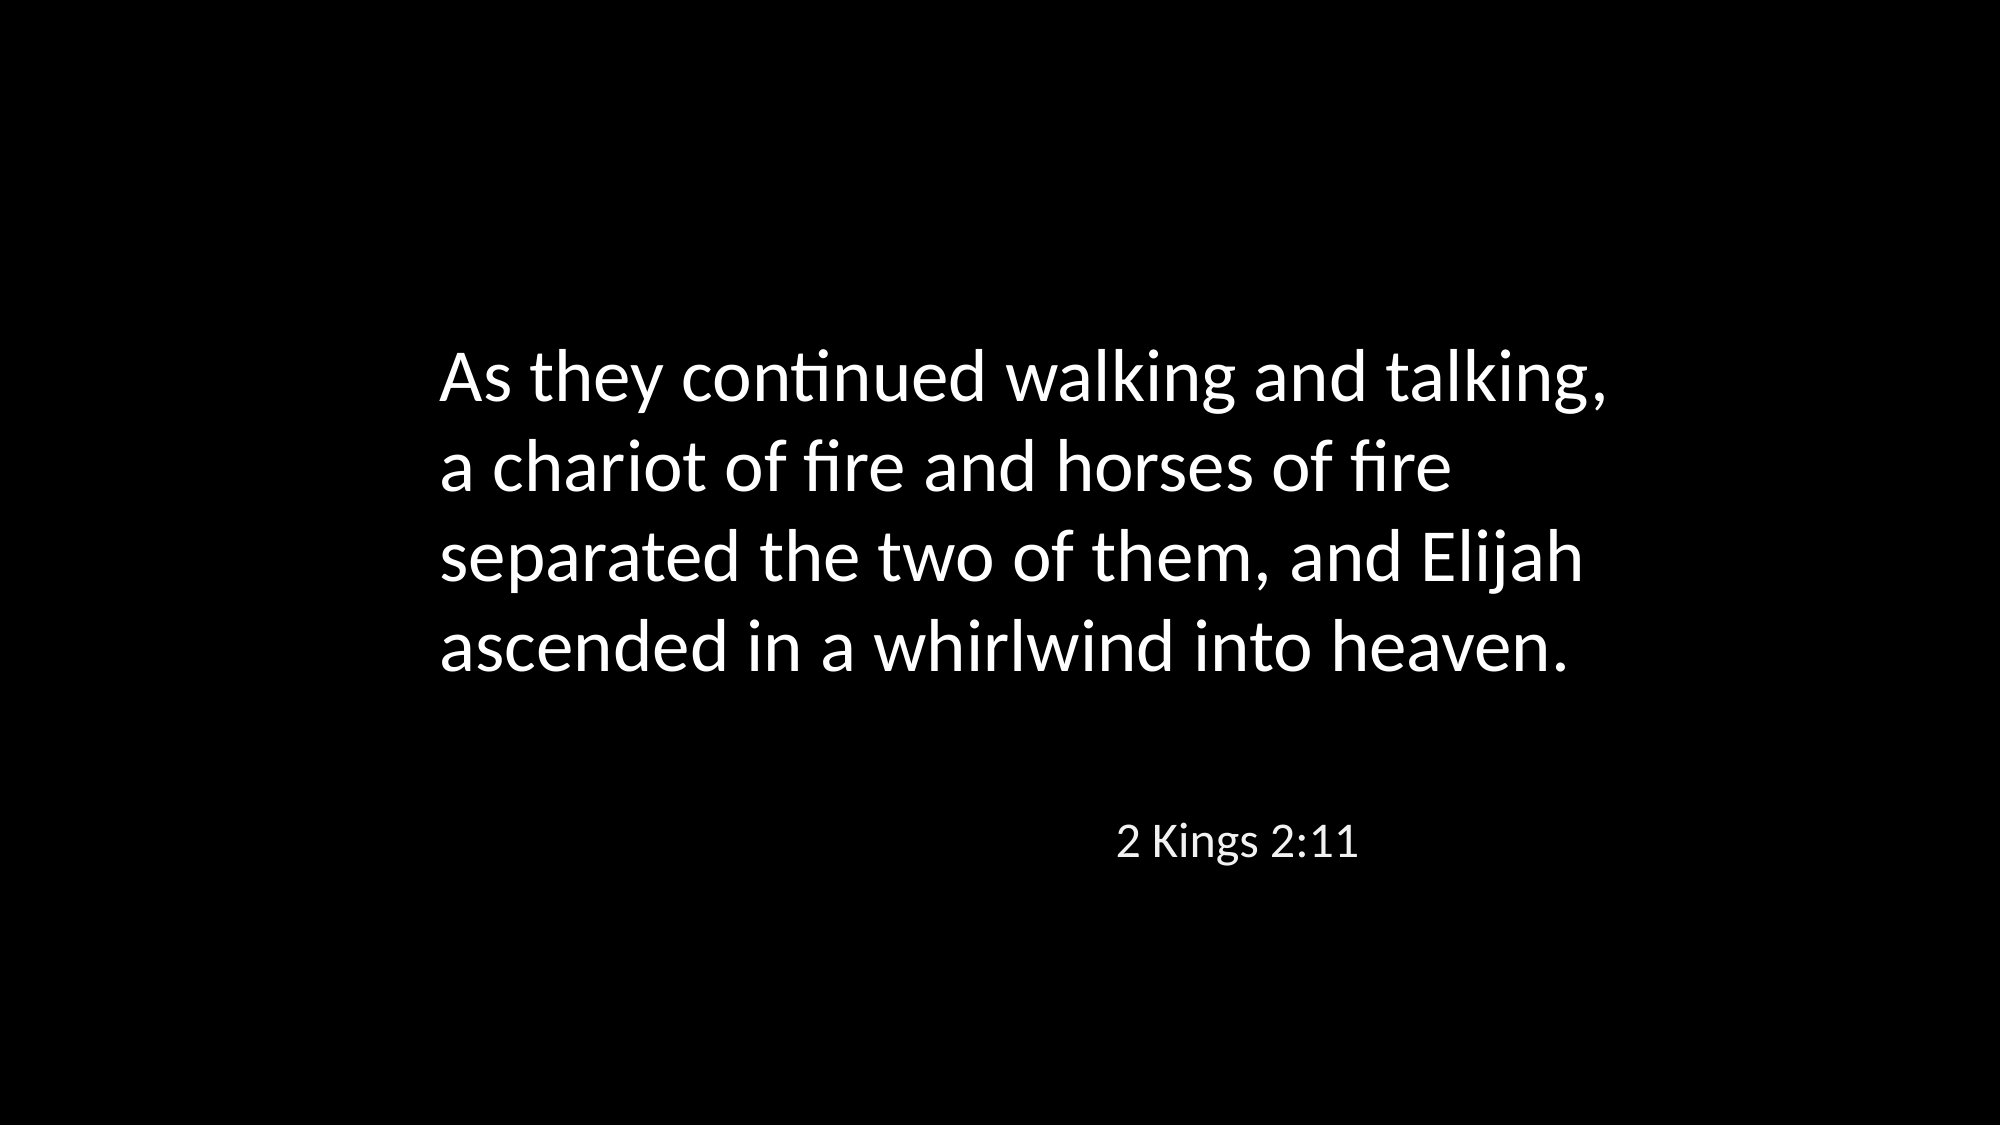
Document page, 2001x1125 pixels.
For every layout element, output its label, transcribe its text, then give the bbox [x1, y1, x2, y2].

text_box As they continued walking and talking, a chariot of fire and horses of fire separated the two of them, and Elijah ascended in a whirlwind into heaven. [425, 318, 1650, 694]
text_box 2 Kings 2:11 [962, 799, 1513, 875]
